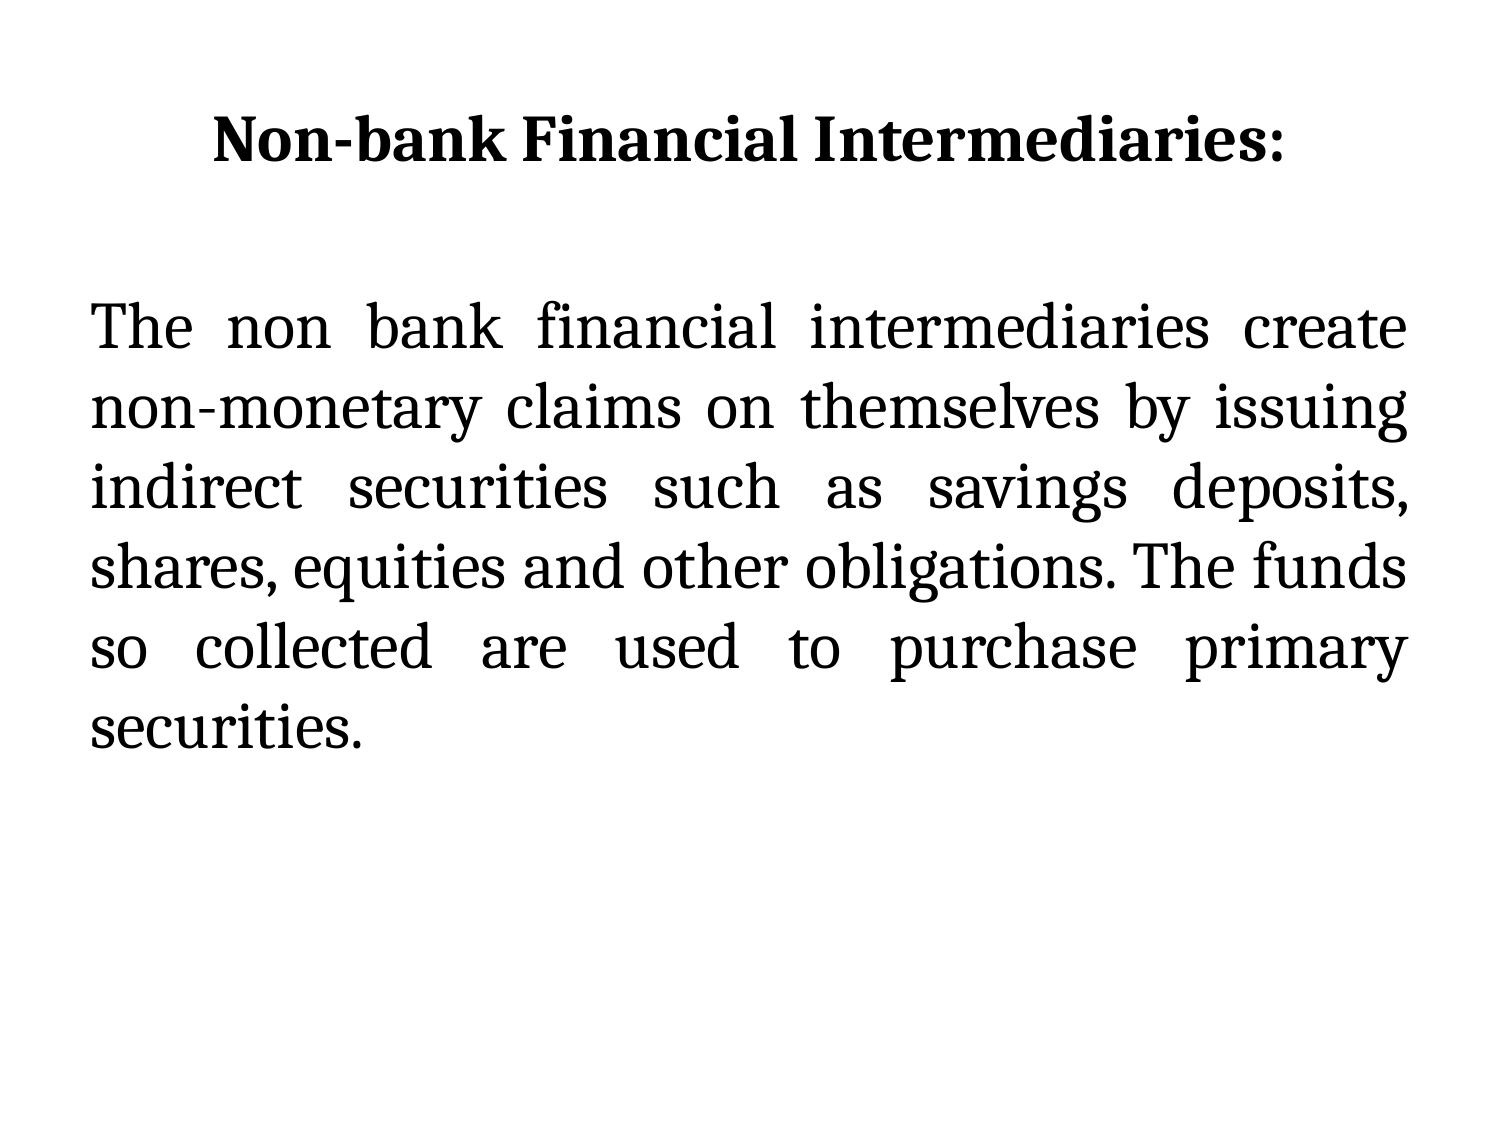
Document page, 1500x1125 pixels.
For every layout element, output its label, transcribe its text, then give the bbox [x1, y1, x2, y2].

list Non-bank Financial Intermediaries: The non bank financial intermediaries create non-monetary claims on themselves by issuing indirect securities such as savings deposits, shares, equities and other obligations. The funds so collected are used to purchase primary securities. [75, 87, 1425, 1000]
